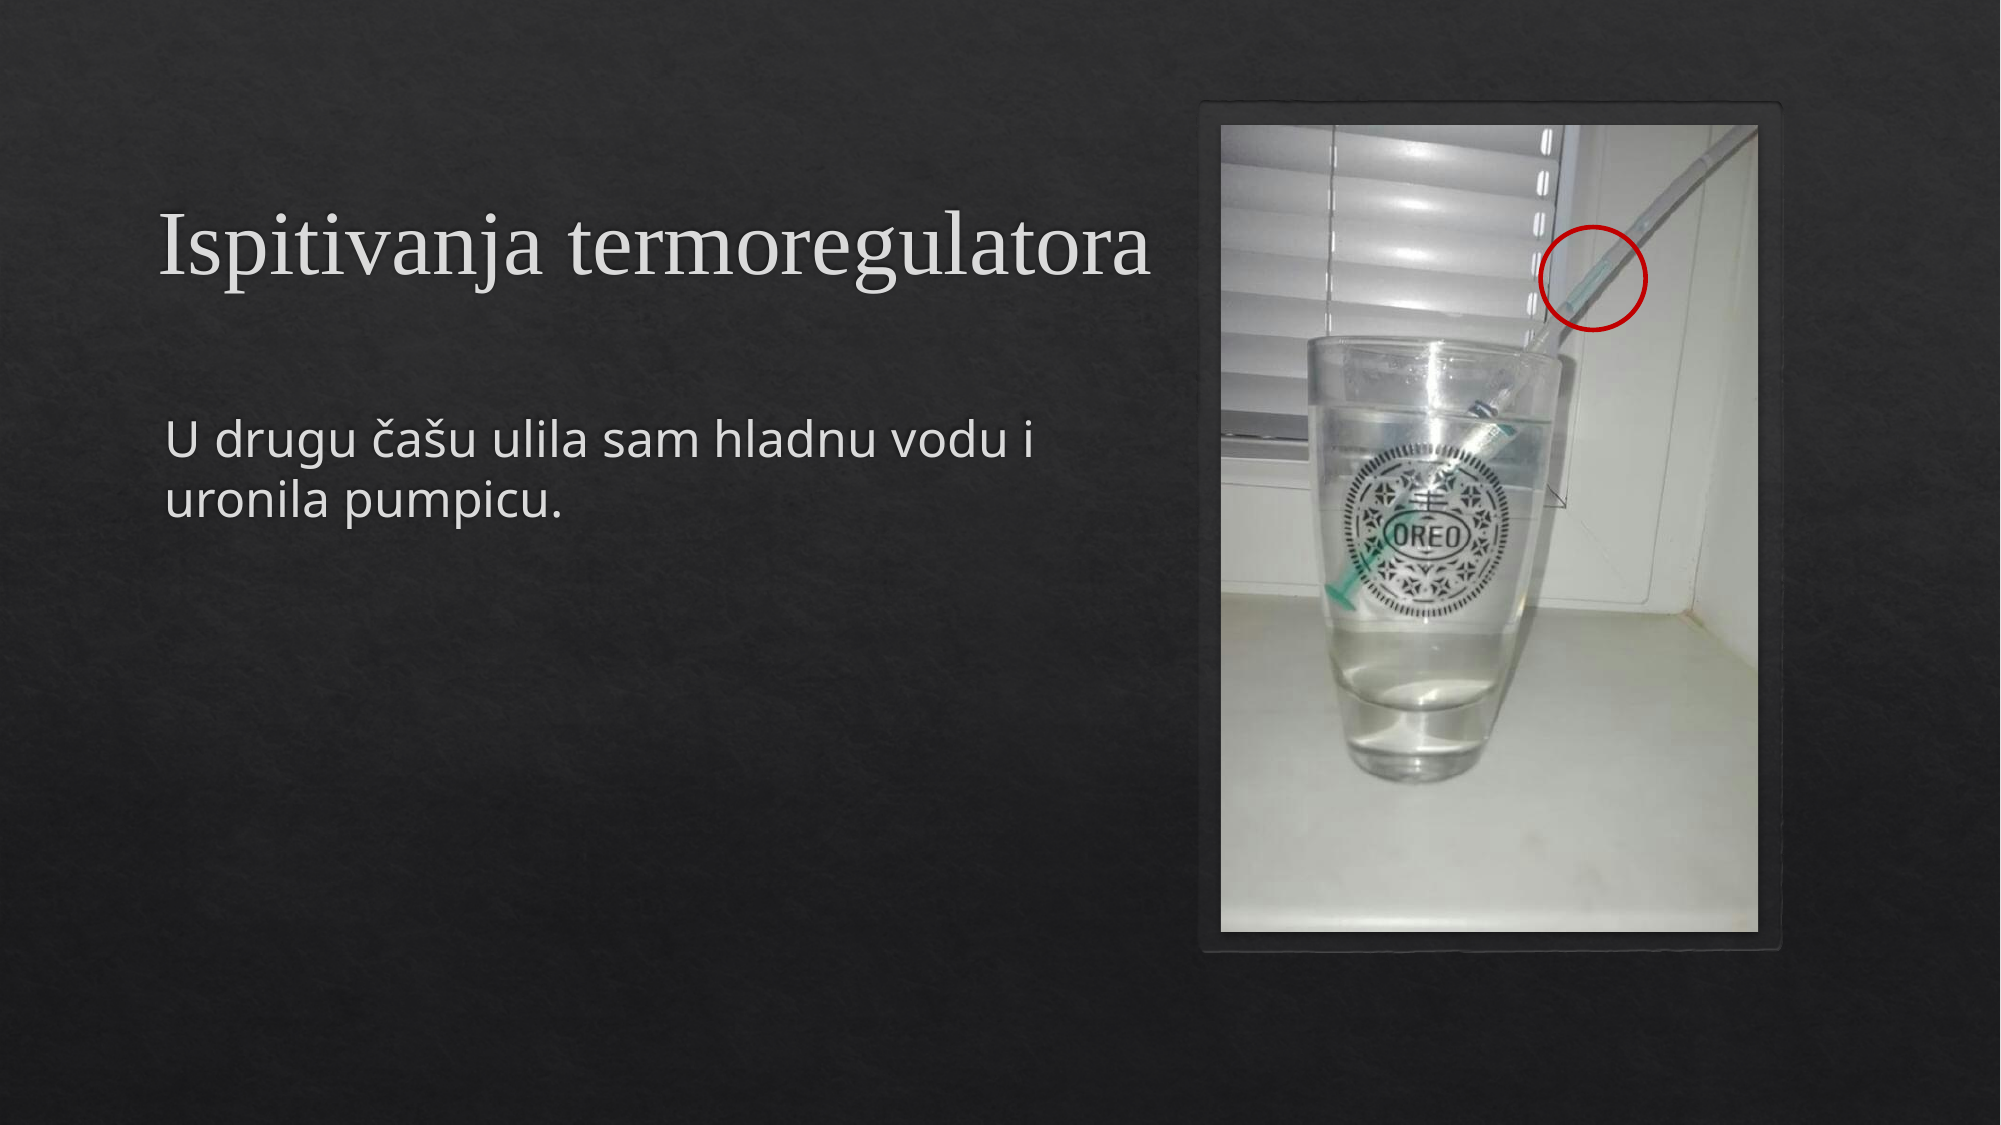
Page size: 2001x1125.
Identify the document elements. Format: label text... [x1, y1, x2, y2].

title Ispitivanja termoregulatora [139, 0, 1173, 300]
list U drugu čašu ulila sam hladnu vodu i uronila pumpicu. [149, 400, 1124, 954]
picture [1196, 99, 1785, 954]
